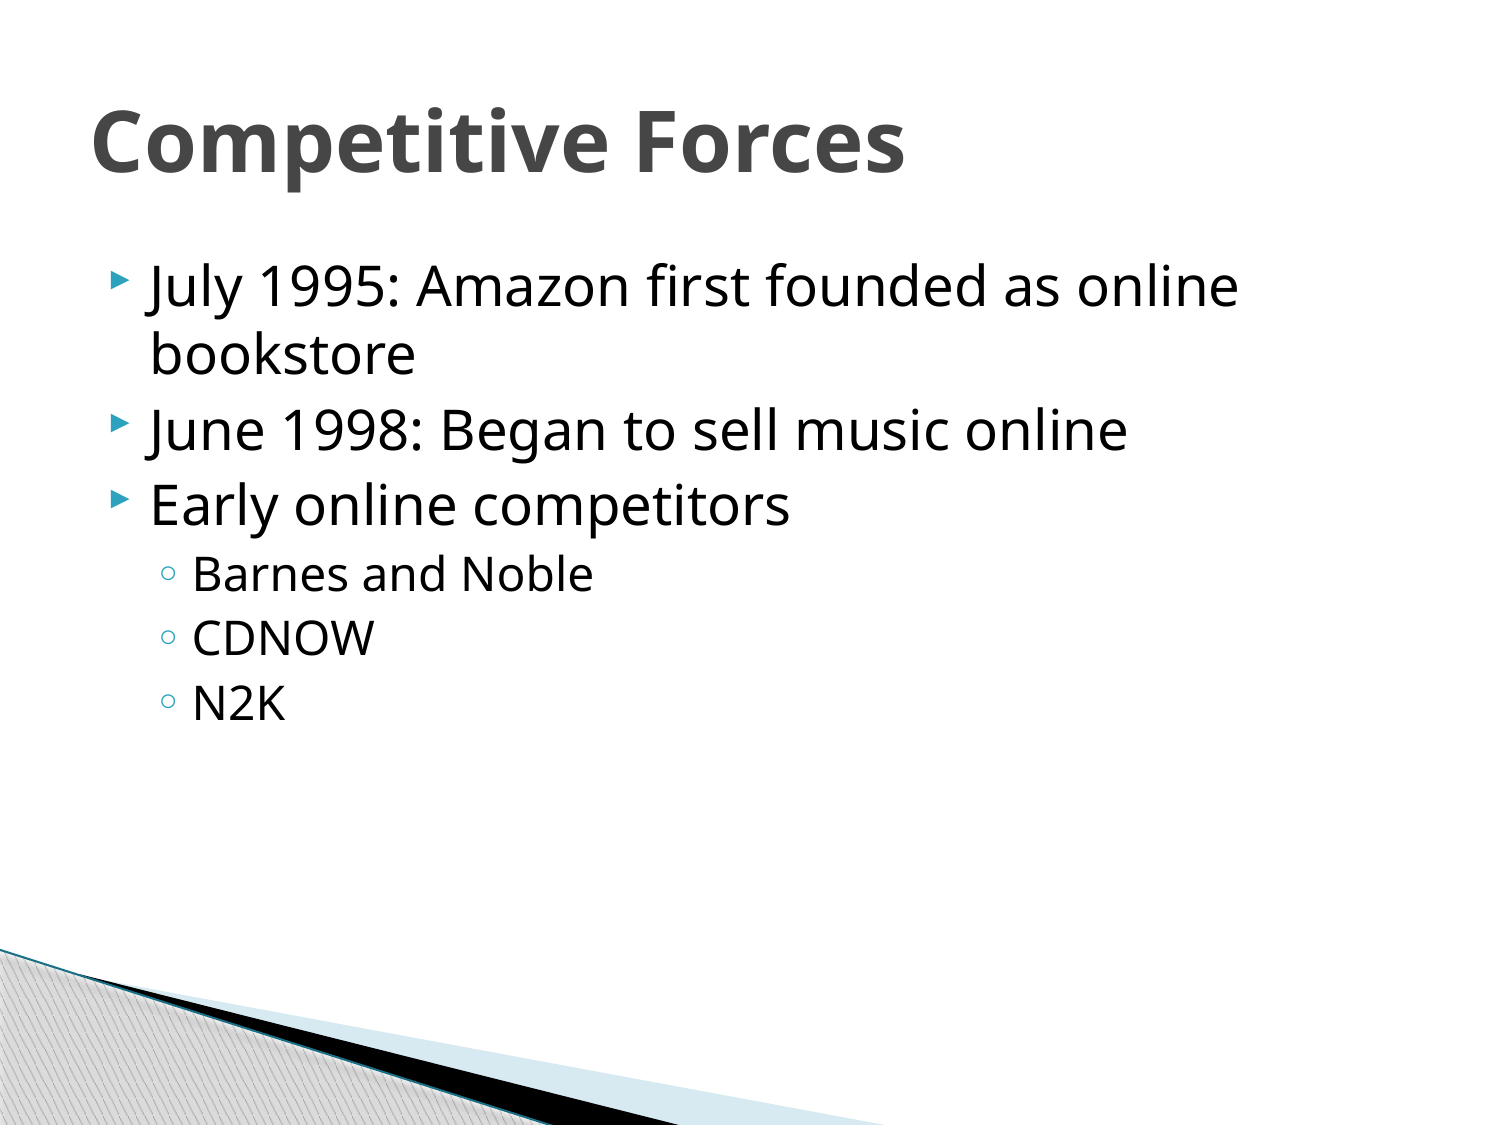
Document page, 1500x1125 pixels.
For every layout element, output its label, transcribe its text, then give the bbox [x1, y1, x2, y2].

title Competitive Forces [75, 45, 1425, 233]
list July 1995: Amazon first founded as online bookstore June 1998: Began to sell music online Early online competitors Barnes and Noble CDNOW N2K [75, 243, 1425, 986]
